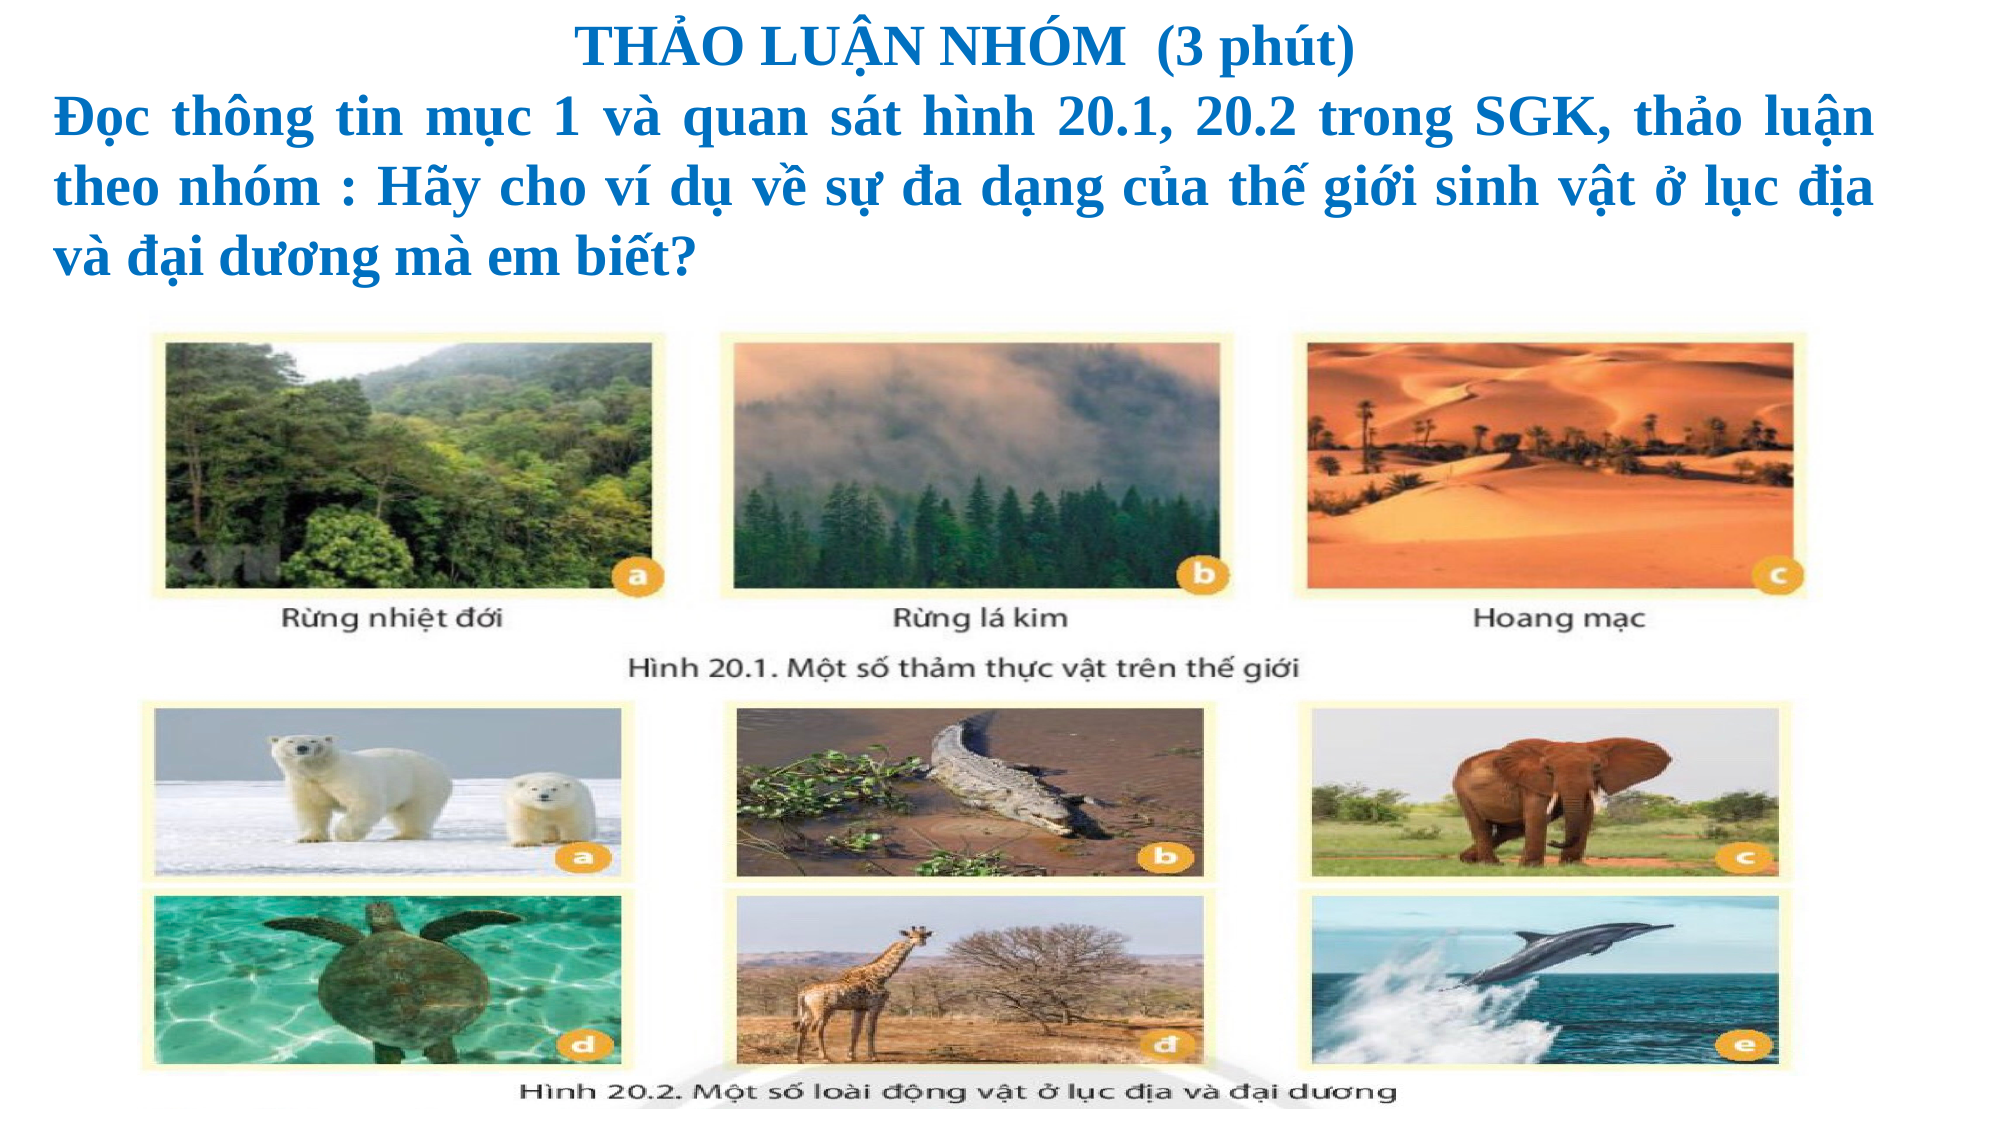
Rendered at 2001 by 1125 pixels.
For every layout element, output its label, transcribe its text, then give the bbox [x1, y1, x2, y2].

picture [137, 307, 1823, 1109]
text_box THẢO LUẬN NHÓM (3 phút) Đọc thông tin mục 1 và quan sát hình 20.1, 20.2 trong SGK, thảo luận theo nhóm : Hãy cho ví dụ về sự đa dạng của thế giới sinh vật ở lục địa và đại dương mà em biết? [38, 0, 1892, 295]
